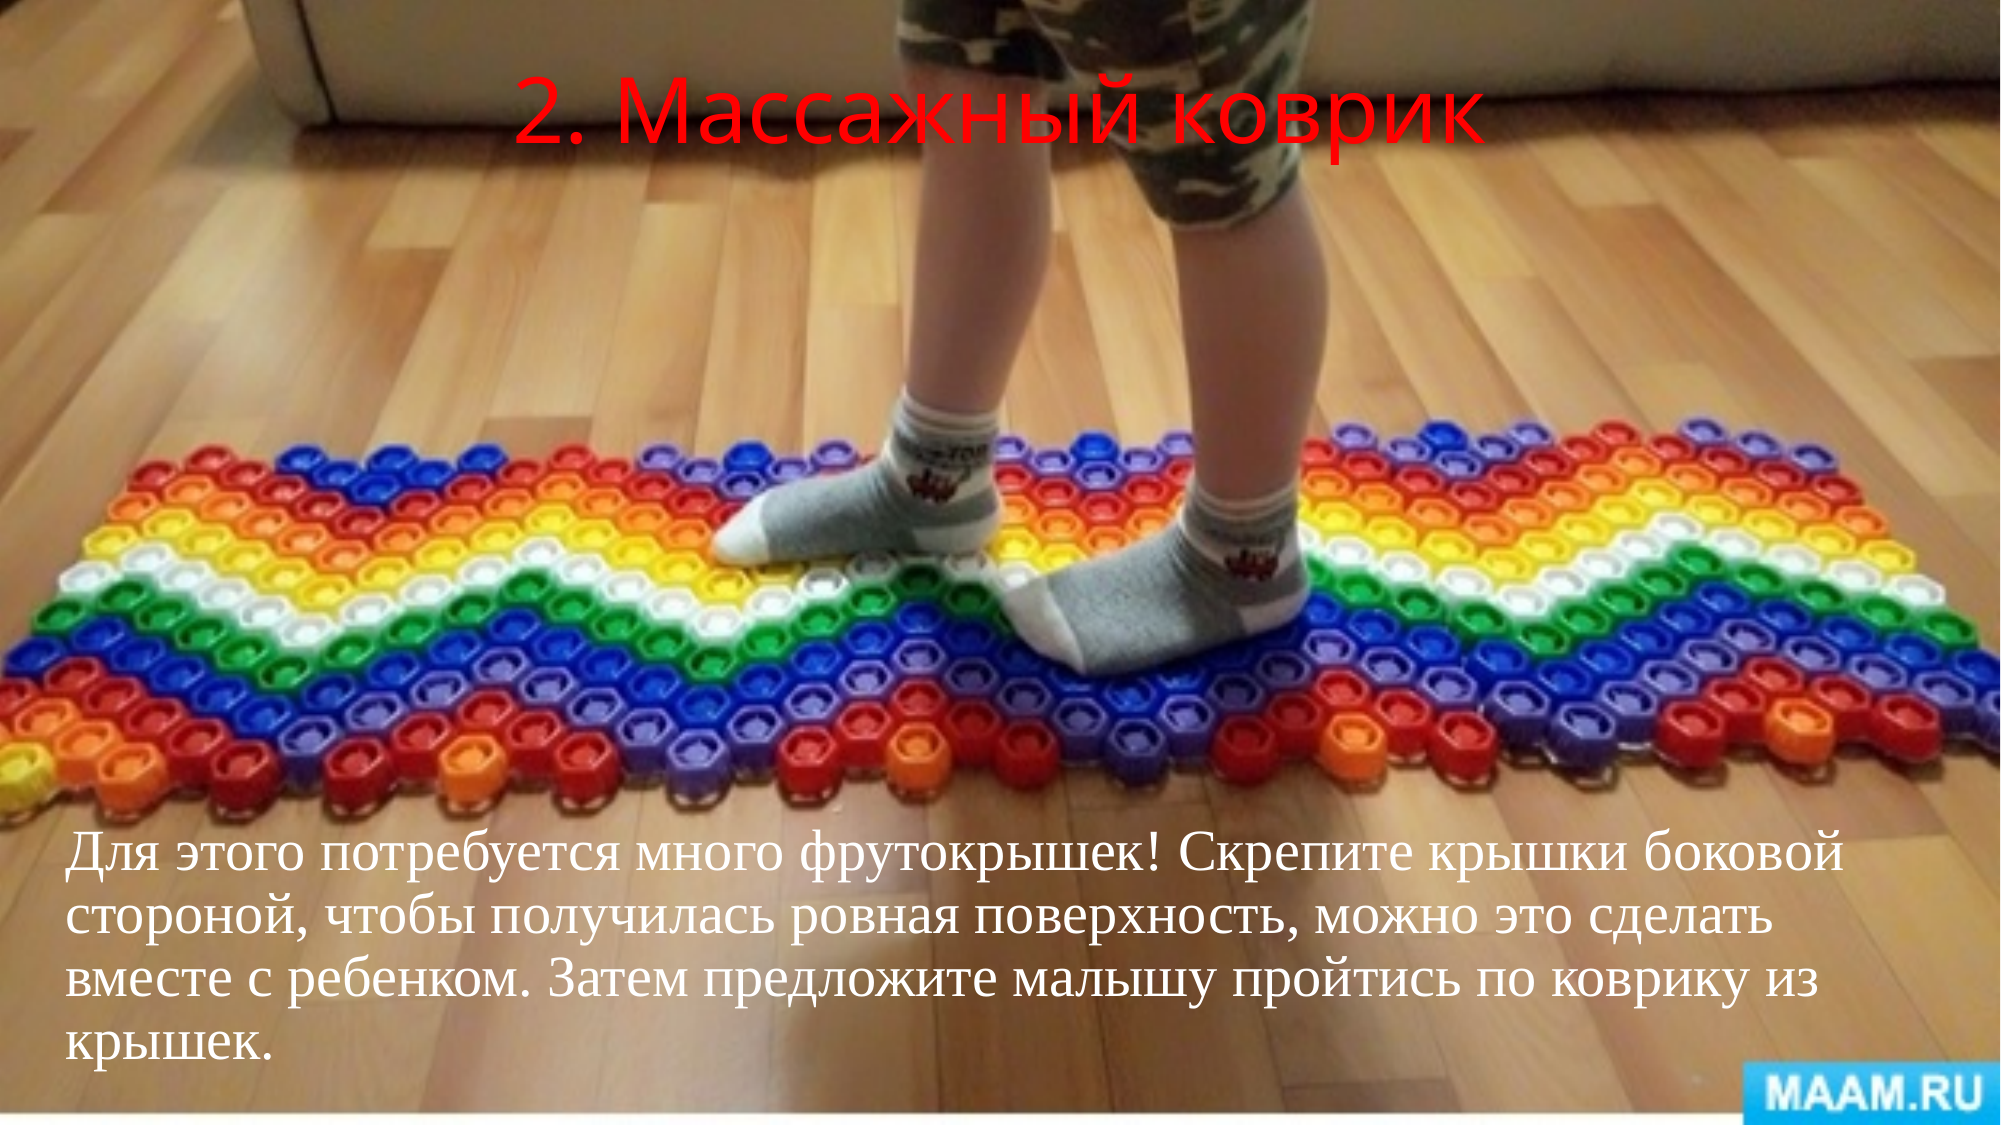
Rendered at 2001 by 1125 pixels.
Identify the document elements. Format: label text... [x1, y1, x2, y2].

picture [0, 0, 2001, 1125]
title 2. Массажный коврик [137, 59, 1863, 278]
list Для этого потребуется много фрутокрышек! Скрепите крышки боковой стороной, чтобы получилась ровная поверхность, можно это сделать вместе с ребенком. Затем предложите малышу пройтись по коврику из крышек. [50, 812, 1950, 1125]
